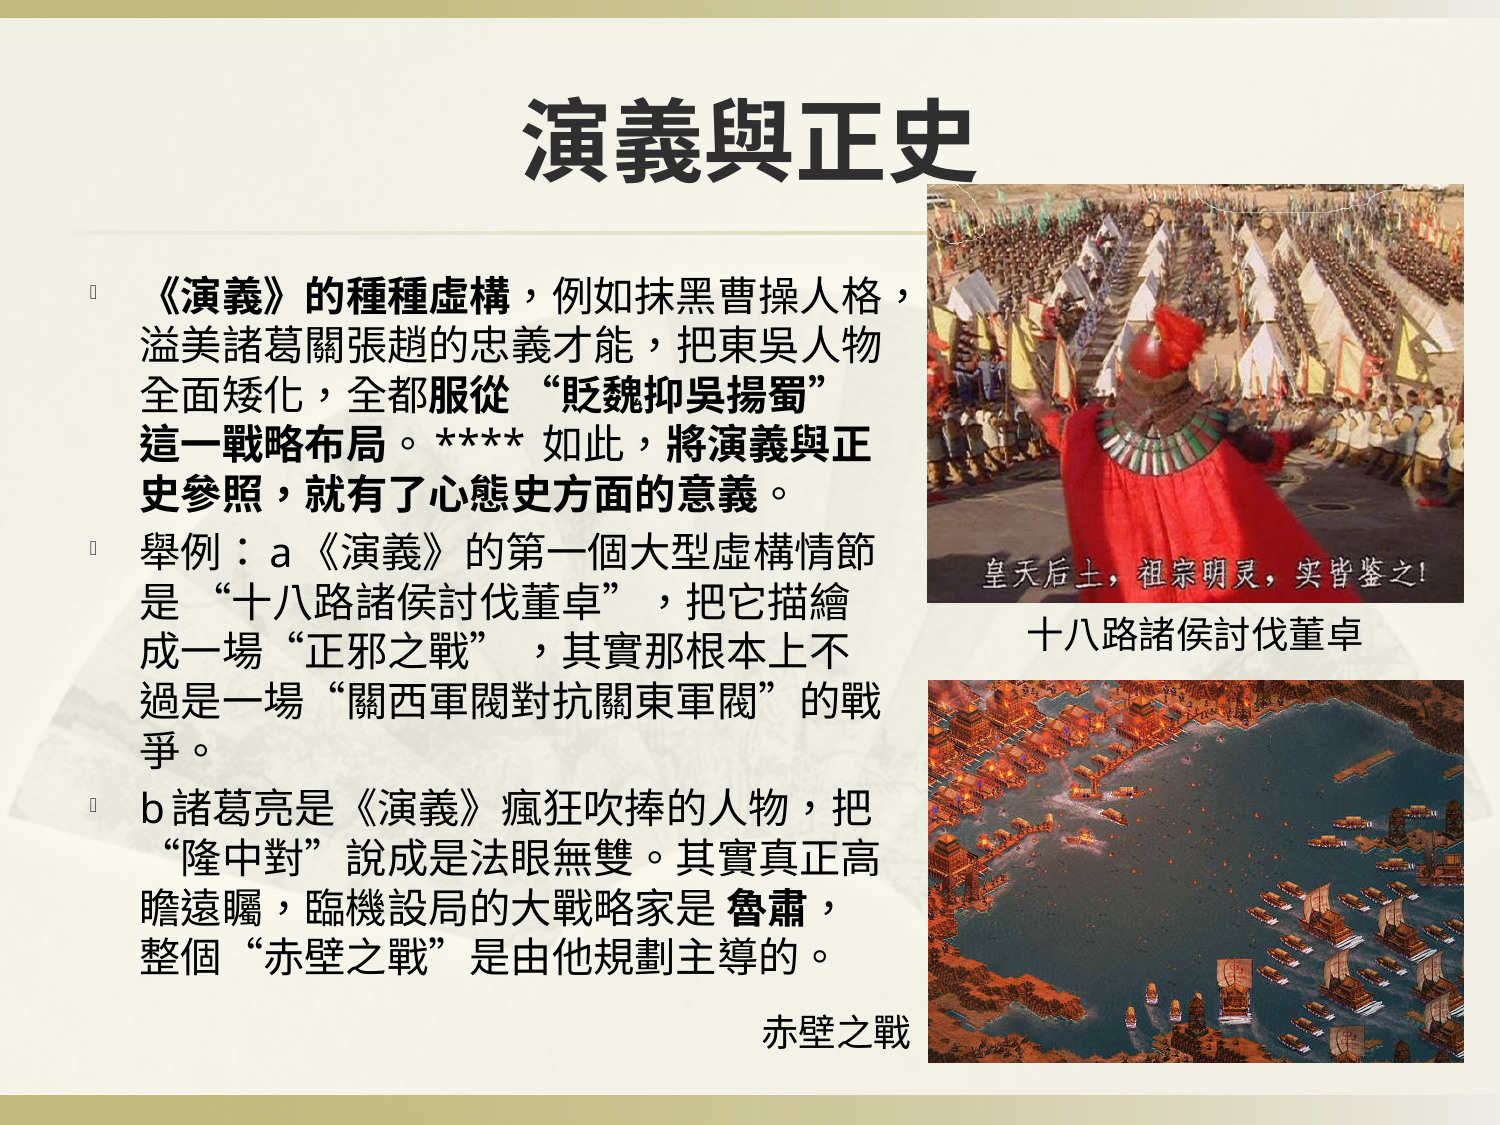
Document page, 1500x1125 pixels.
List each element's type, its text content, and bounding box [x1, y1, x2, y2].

list 《演義》的種種虛構，例如抹黑曹操人格，溢美諸葛關張趙的忠義才能，把東吳人物全面矮化，全都服從 “貶魏抑吳揚蜀”這一戰略布局。**** 如此，將演義與正史參照，就有了心態史方面的意義。 舉例：a《演義》的第一個大型虛構情節是 “十八路諸侯討伐董卓”，把它描繪成一場“正邪之戰” ，其實那根本上不過是一場“關西軍閥對抗關東軍閥”的戰爭。 b諸葛亮是《演義》瘋狂吹捧的人物，把“隆中對”說成是法眼無雙。其實真正高瞻遠矚，臨機設局的大戰略家是 魯肅，整個“赤壁之戰”是由他規劃主導的。 [75, 262, 904, 1032]
picture [926, 183, 1465, 604]
title 演義與正史 [75, 45, 1425, 233]
text_box 十八路諸侯討伐董卓 [1011, 613, 1379, 664]
text_box 赤壁之戰 [746, 1001, 923, 1062]
picture [927, 680, 1465, 1063]
